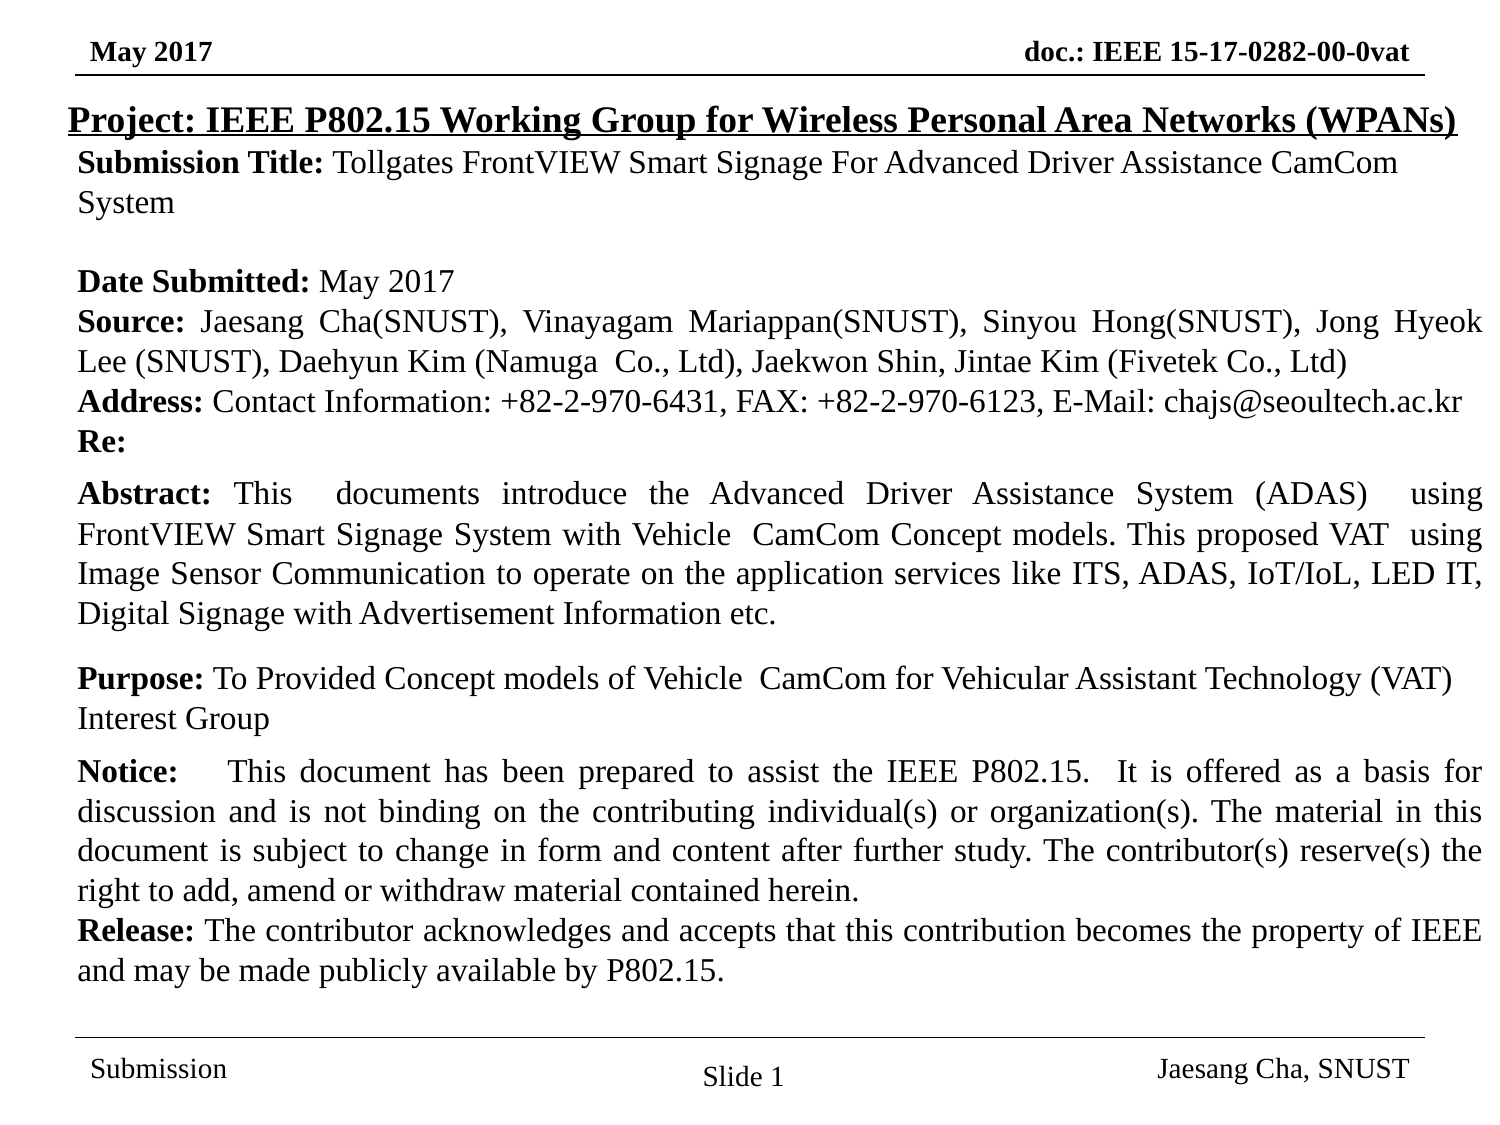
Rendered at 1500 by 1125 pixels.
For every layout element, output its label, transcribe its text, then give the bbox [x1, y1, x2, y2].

text_box Project: IEEE P802.15 Working Group for Wireless Personal Area Networks (WPANs) Submission Title: Tollgates FrontVIEW Smart Signage For Advanced Driver Assistance CamCom System Date Submitted: May 2017 Source: Jaesang Cha(SNUST), Vinayagam Mariappan(SNUST), Sinyou Hong(SNUST), Jong Hyeok Lee (SNUST), Daehyun Kim (Namuga Co., Ltd), Jaekwon Shin, Jintae Kim (Fivetek Co., Ltd) Address: Contact Information: +82-2-970-6431, FAX: +82-2-970-6123, E-Mail: chajs@seoultech.ac.kr Re: Abstract: This documents introduce the Advanced Driver Assistance System (ADAS) using FrontVIEW Smart Signage System with Vehicle CamCom Concept models. This proposed VAT using Image Sensor Communication to operate on the application services like ITS, ADAS, IoT/IoL, LED IT, Digital Signage with Advertisement Information etc. Purpose: To Provided Concept models of Vehicle CamCom for Vehicular Assistant Technology (VAT) Interest Group Notice: This document has been prepared to assist the IEEE P802.15. It is offered as a basis for discussion and is not binding on the contributing individual(s) or organization(s). The material in this document is subject to change in form and content after further study. The contributor(s) reserve(s) the right to add, amend or withdraw material contained herein. Release: The contributor acknowledges and accepts that this contribution becomes the property of IEEE and may be made publicly available by P802.15. [24, 87, 1500, 996]
text_box Slide 1 [687, 1049, 801, 1100]
